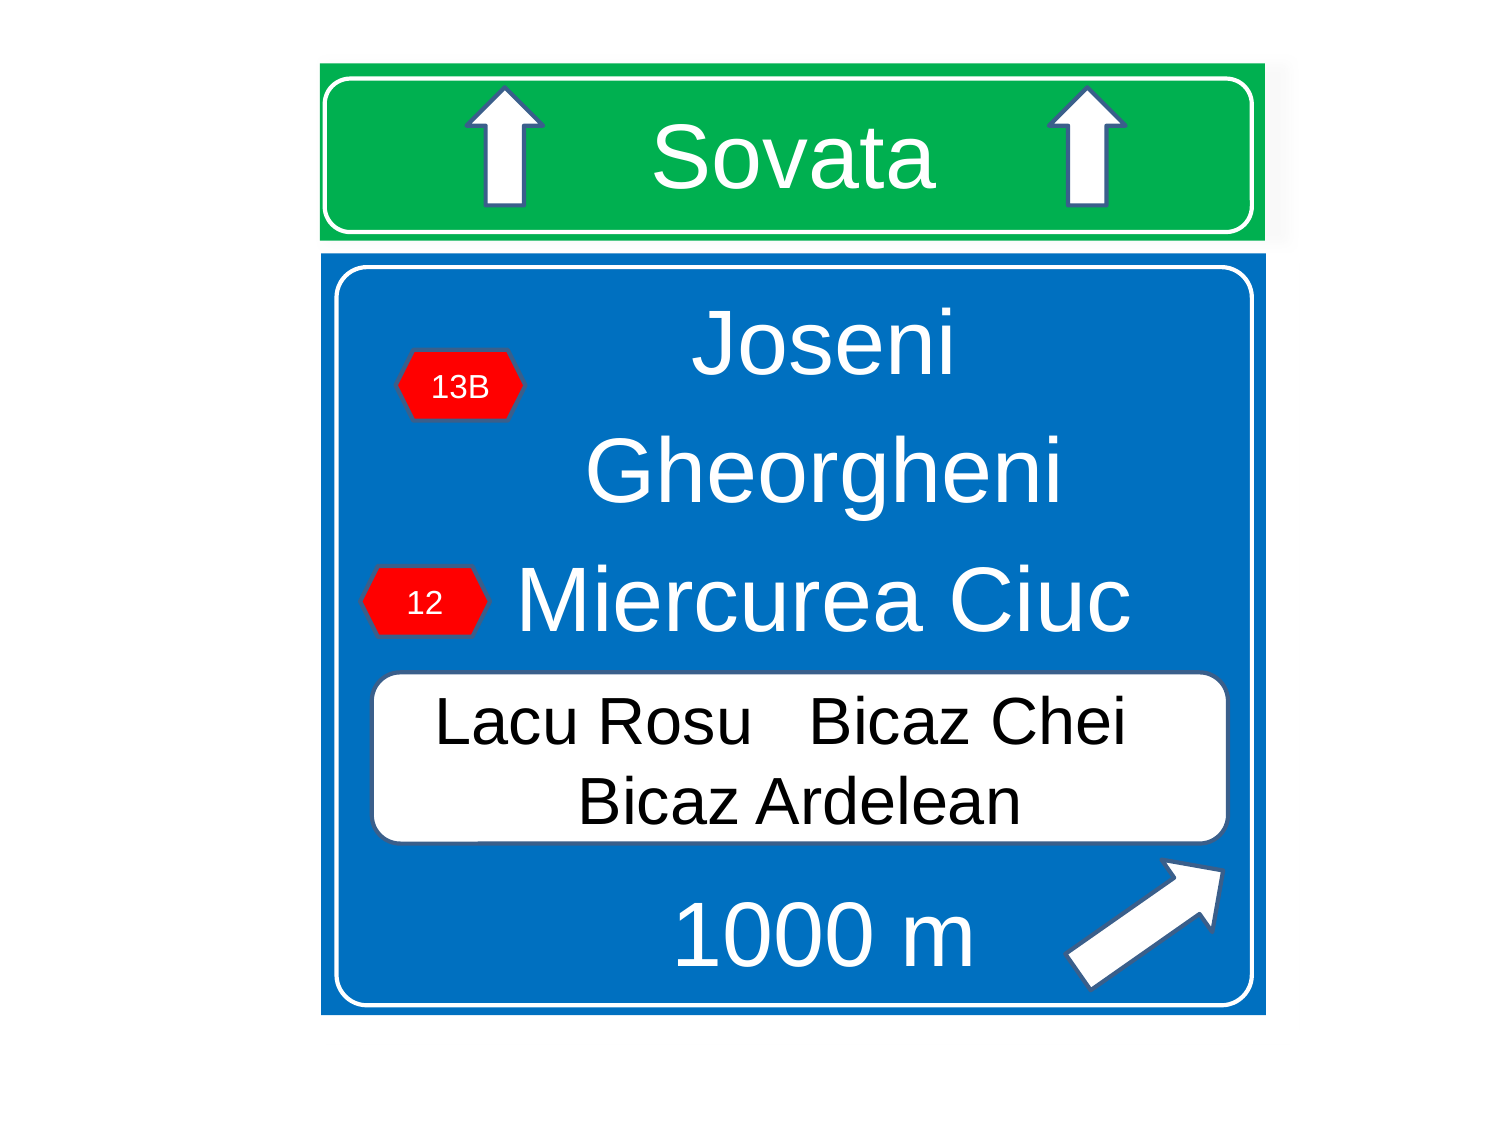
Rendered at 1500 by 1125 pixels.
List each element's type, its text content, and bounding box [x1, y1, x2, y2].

text_box [322, 76, 1254, 235]
text_box [334, 265, 1254, 1008]
subtitle Joseni Gheorgheni Miercurea Ciuc 1000 m [321, 253, 1266, 1016]
title Sovata [319, 63, 1265, 241]
